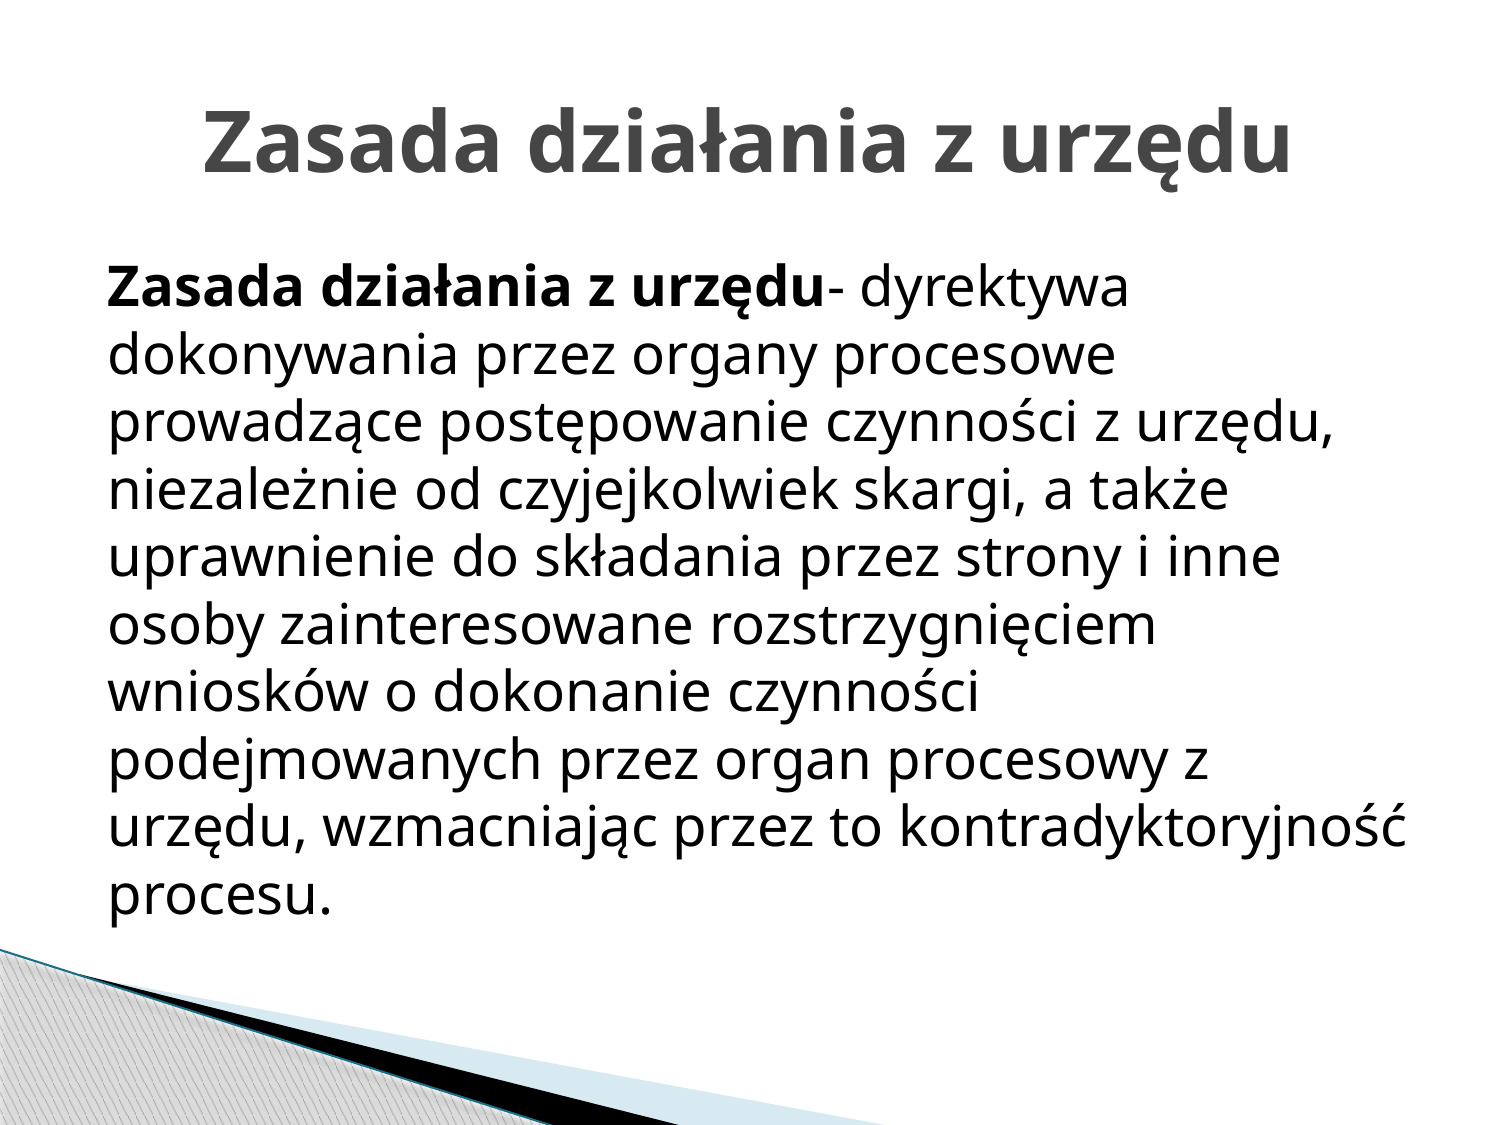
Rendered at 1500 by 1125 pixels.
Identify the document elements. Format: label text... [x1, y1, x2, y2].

title Zasada działania z urzędu [75, 45, 1425, 233]
list Zasada działania z urzędu- dyrektywa dokonywania przez organy procesowe prowadzące postępowanie czynności z urzędu, niezależnie od czyjejkolwiek skargi, a także uprawnienie do składania przez strony i inne osoby zainteresowane rozstrzygnięciem wniosków o dokonanie czynności podejmowanych przez organ procesowy z urzędu, wzmacniając przez to kontradyktoryjność procesu. [75, 243, 1425, 986]
